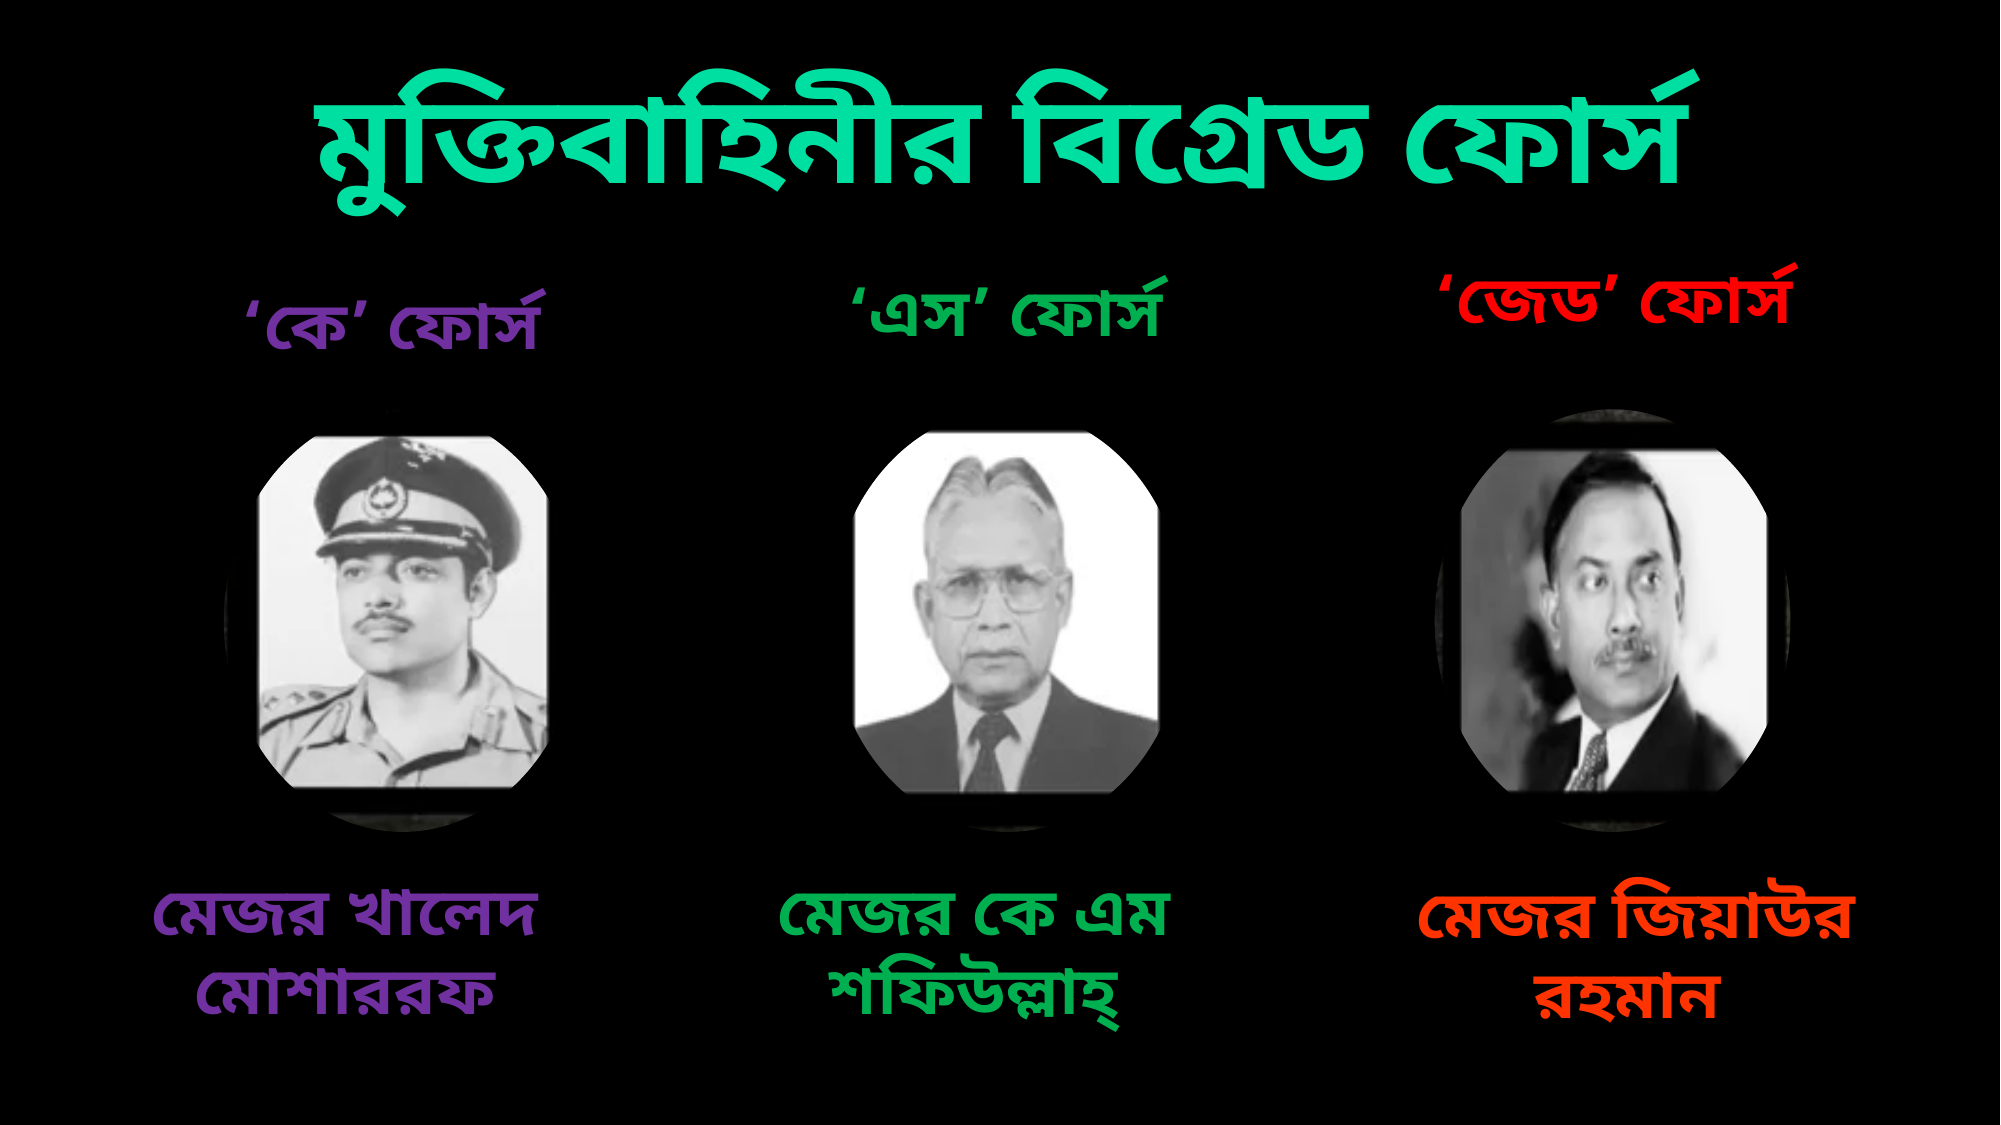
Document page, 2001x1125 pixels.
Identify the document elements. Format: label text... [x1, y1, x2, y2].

picture [829, 409, 1186, 832]
text_box ‘এস’ ফোর্স [813, 260, 1214, 359]
picture [1434, 409, 1791, 832]
text_box মেজর খালেদ মোশাররফ [55, 875, 635, 1022]
picture [223, 409, 582, 832]
text_box ‘কে’ ফোর্স [221, 273, 579, 372]
text_box মুক্তিবাহিনীর বিগ্রেড ফোর্স [134, 51, 1869, 217]
text_box মেজর জিয়াউর রহমান [1302, 875, 1970, 1022]
text_box মেজর কে এম শফিউল্লাহ্‌ [665, 875, 1282, 1022]
text_box ‘জেড’ ফোর্স [1409, 247, 1835, 346]
